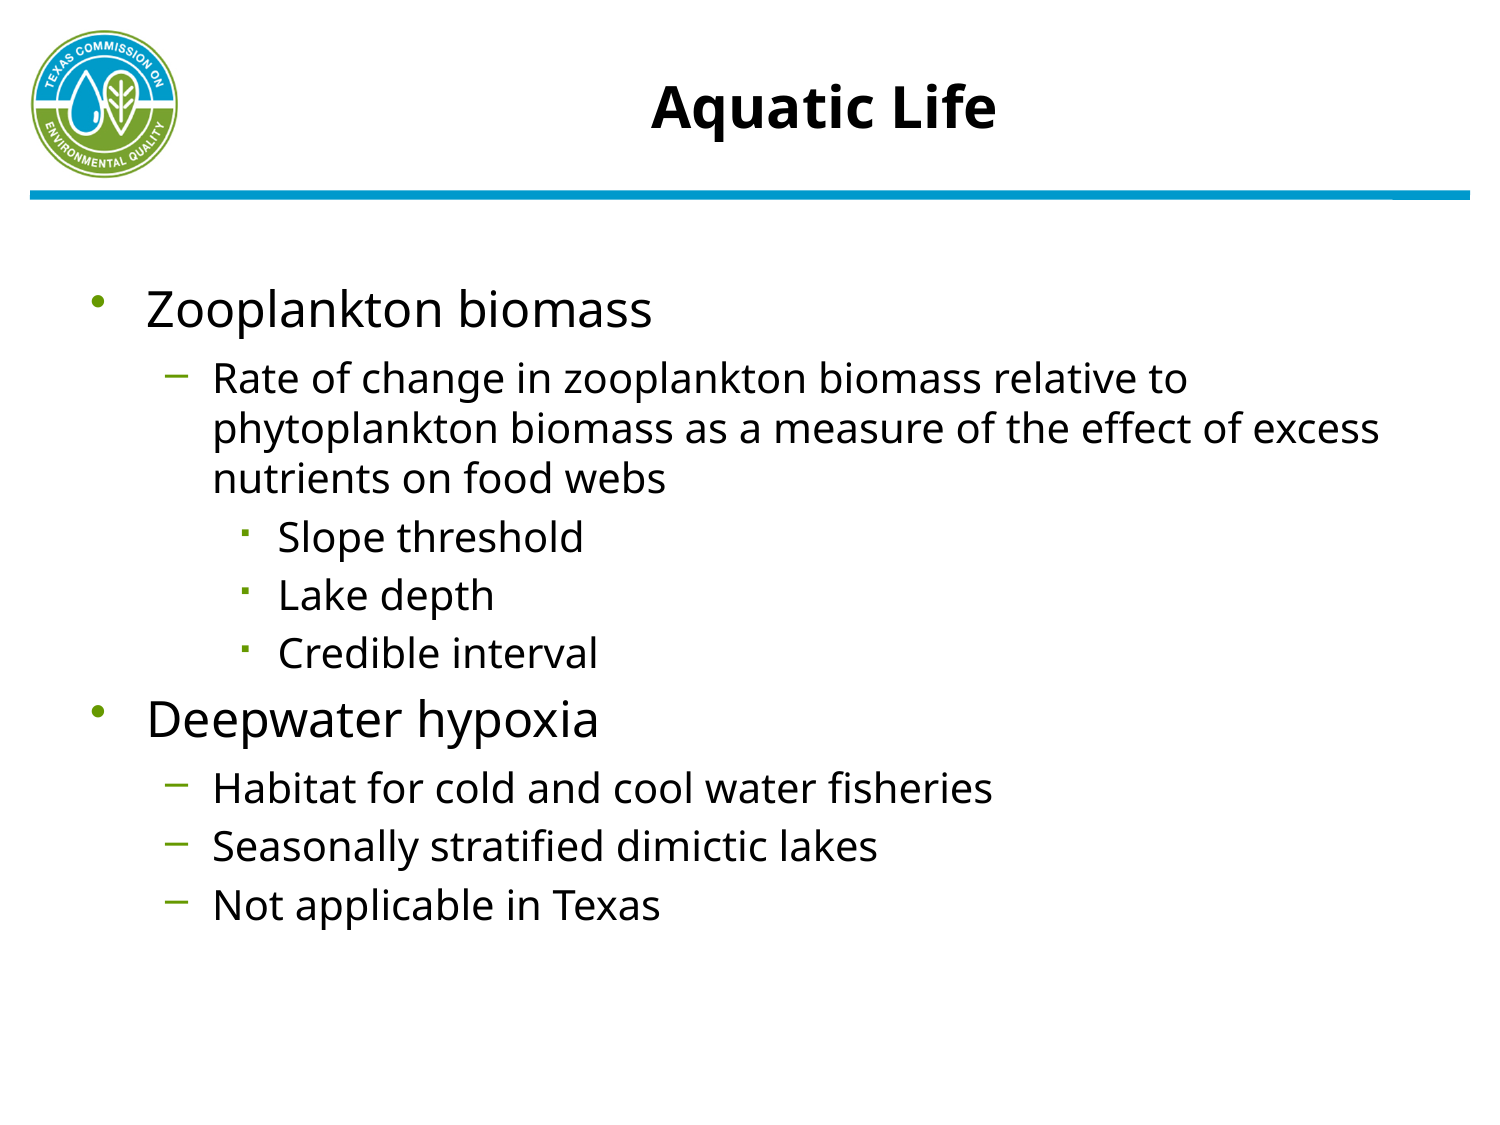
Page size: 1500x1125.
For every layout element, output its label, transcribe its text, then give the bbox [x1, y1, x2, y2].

picture [30, 29, 179, 180]
title Aquatic Life [179, 29, 1471, 181]
list Zooplankton biomass Rate of change in zooplankton biomass relative to phytoplankton biomass as a measure of the effect of excess nutrients on food webs Slope threshold Lake depth Credible interval Deepwater hypoxia Habitat for cold and cool water fisheries Seasonally stratified dimictic lakes Not applicable in Texas [74, 269, 1426, 1021]
